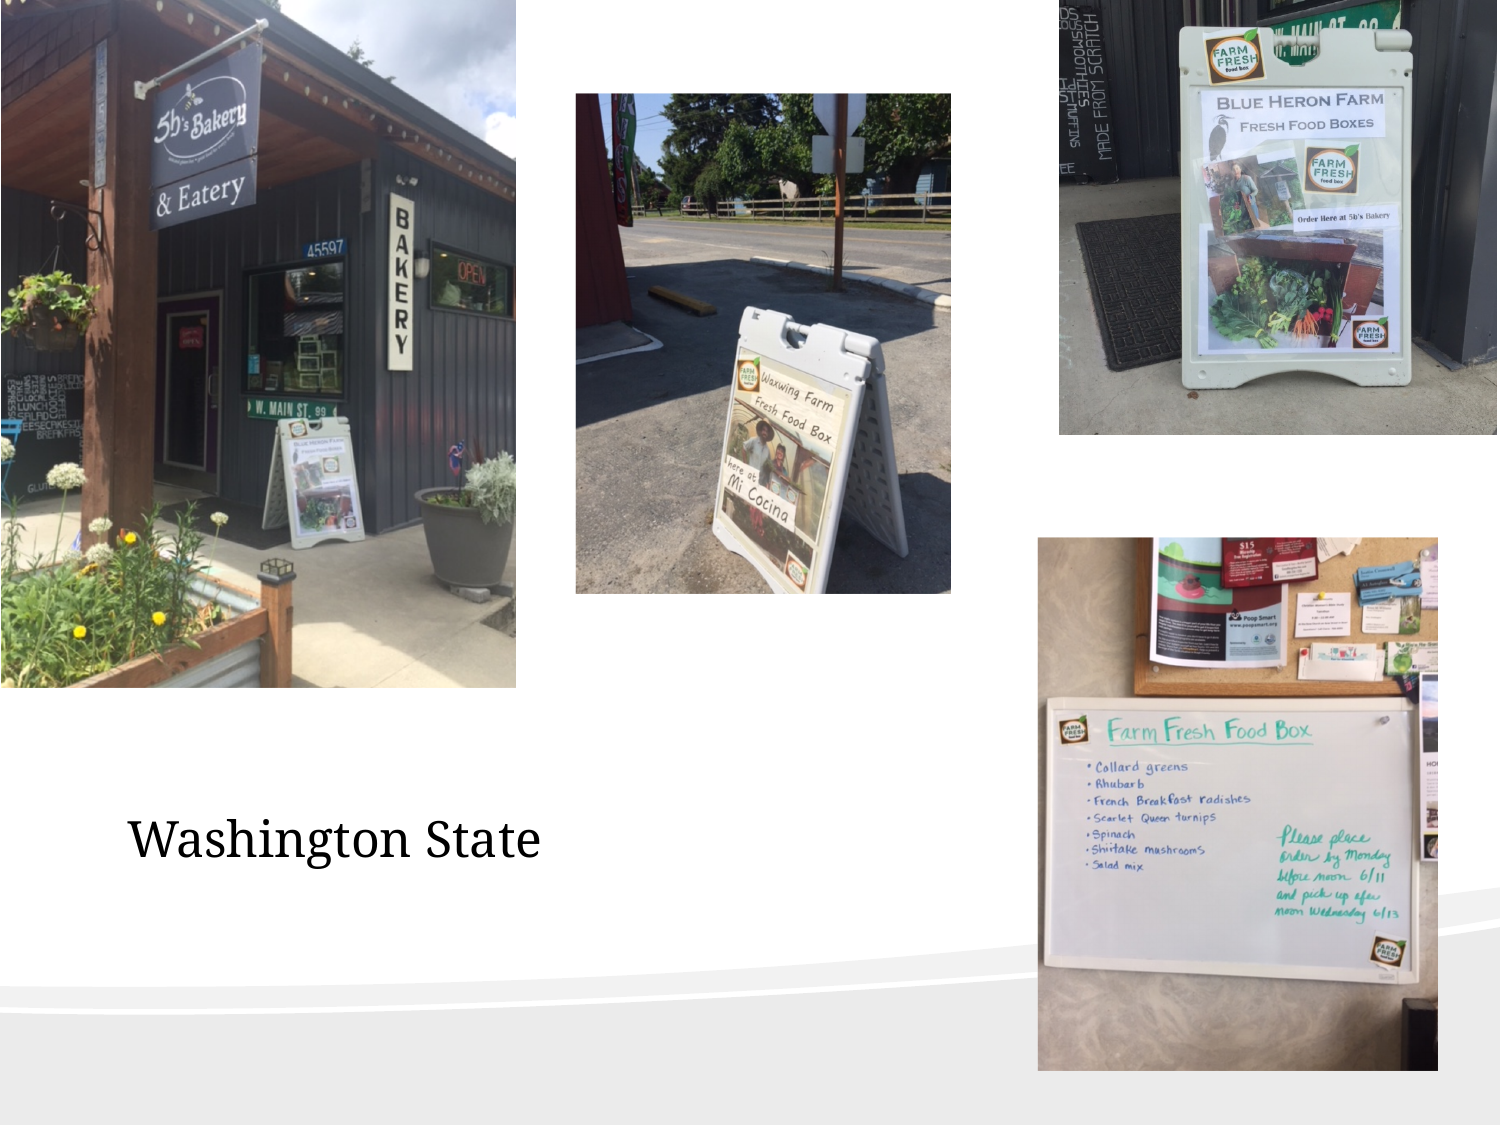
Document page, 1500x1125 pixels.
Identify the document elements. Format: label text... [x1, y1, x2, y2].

picture [0, 0, 1013, 687]
text_box Washington State [112, 799, 970, 875]
picture [1059, 0, 1498, 436]
picture [970, 538, 1500, 1070]
